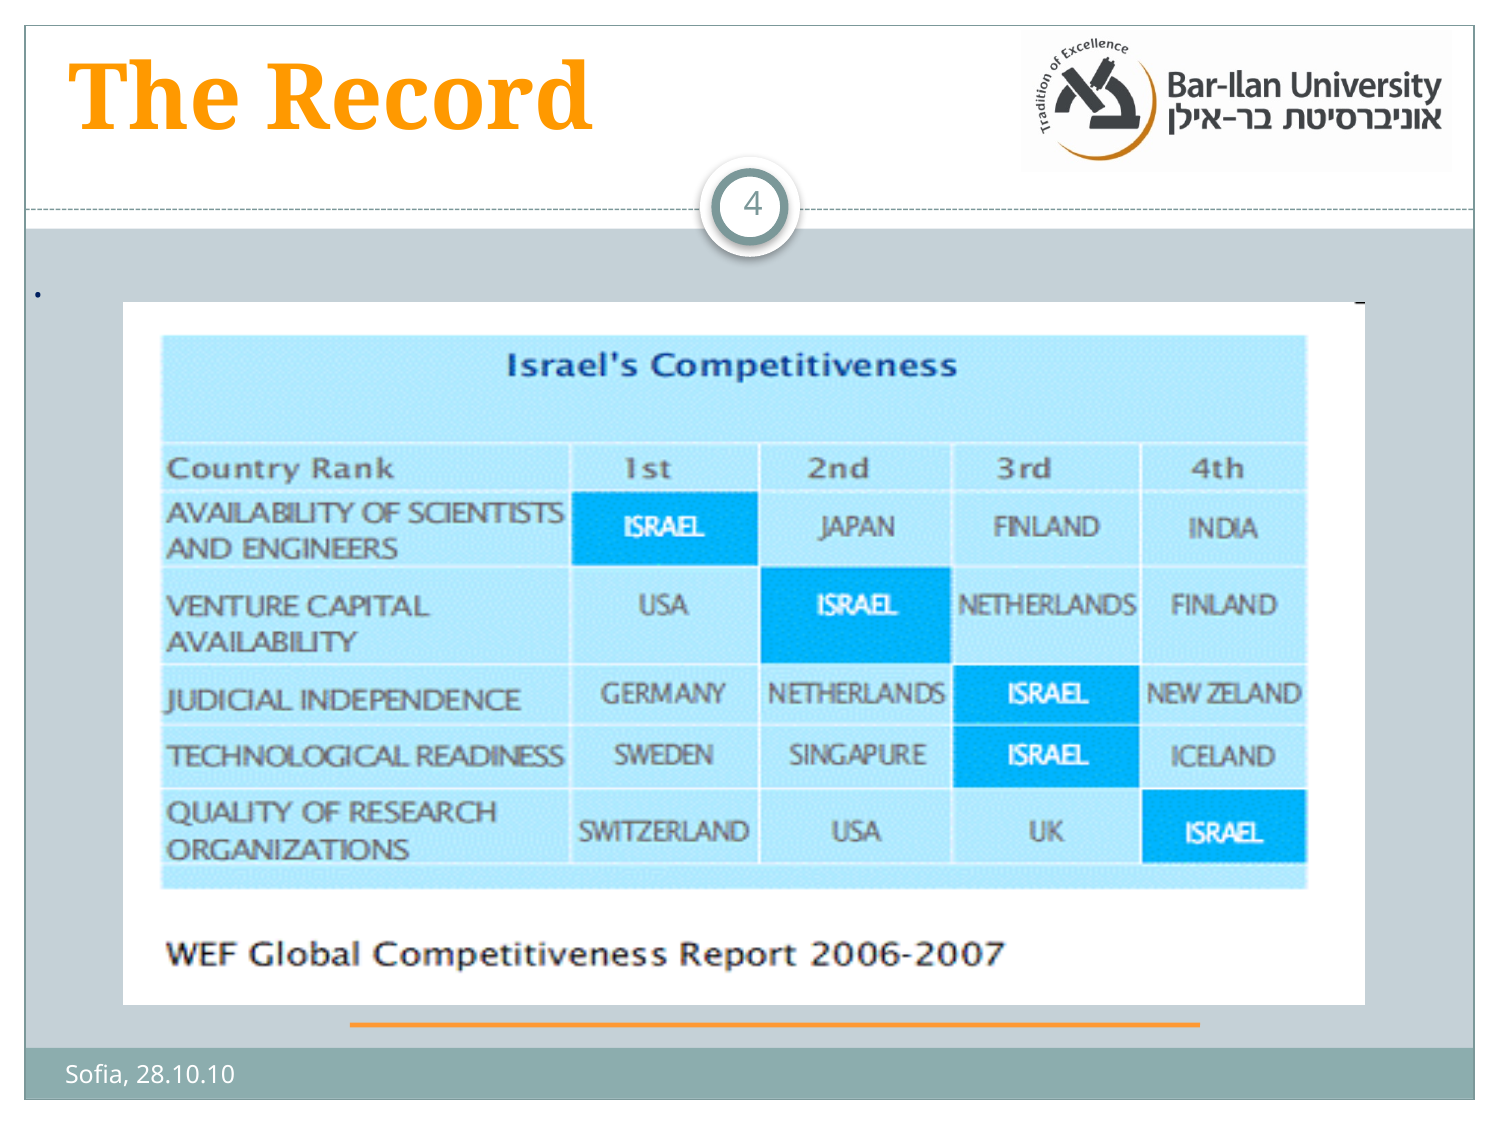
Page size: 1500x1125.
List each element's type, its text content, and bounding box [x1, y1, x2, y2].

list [123, 302, 1365, 1005]
slide_number 4 [715, 168, 791, 241]
picture [1021, 156, 1452, 172]
text_box . [17, 257, 1500, 313]
title The Record [52, 30, 1454, 156]
footer Sofia, 28.10.10 [50, 1051, 638, 1112]
